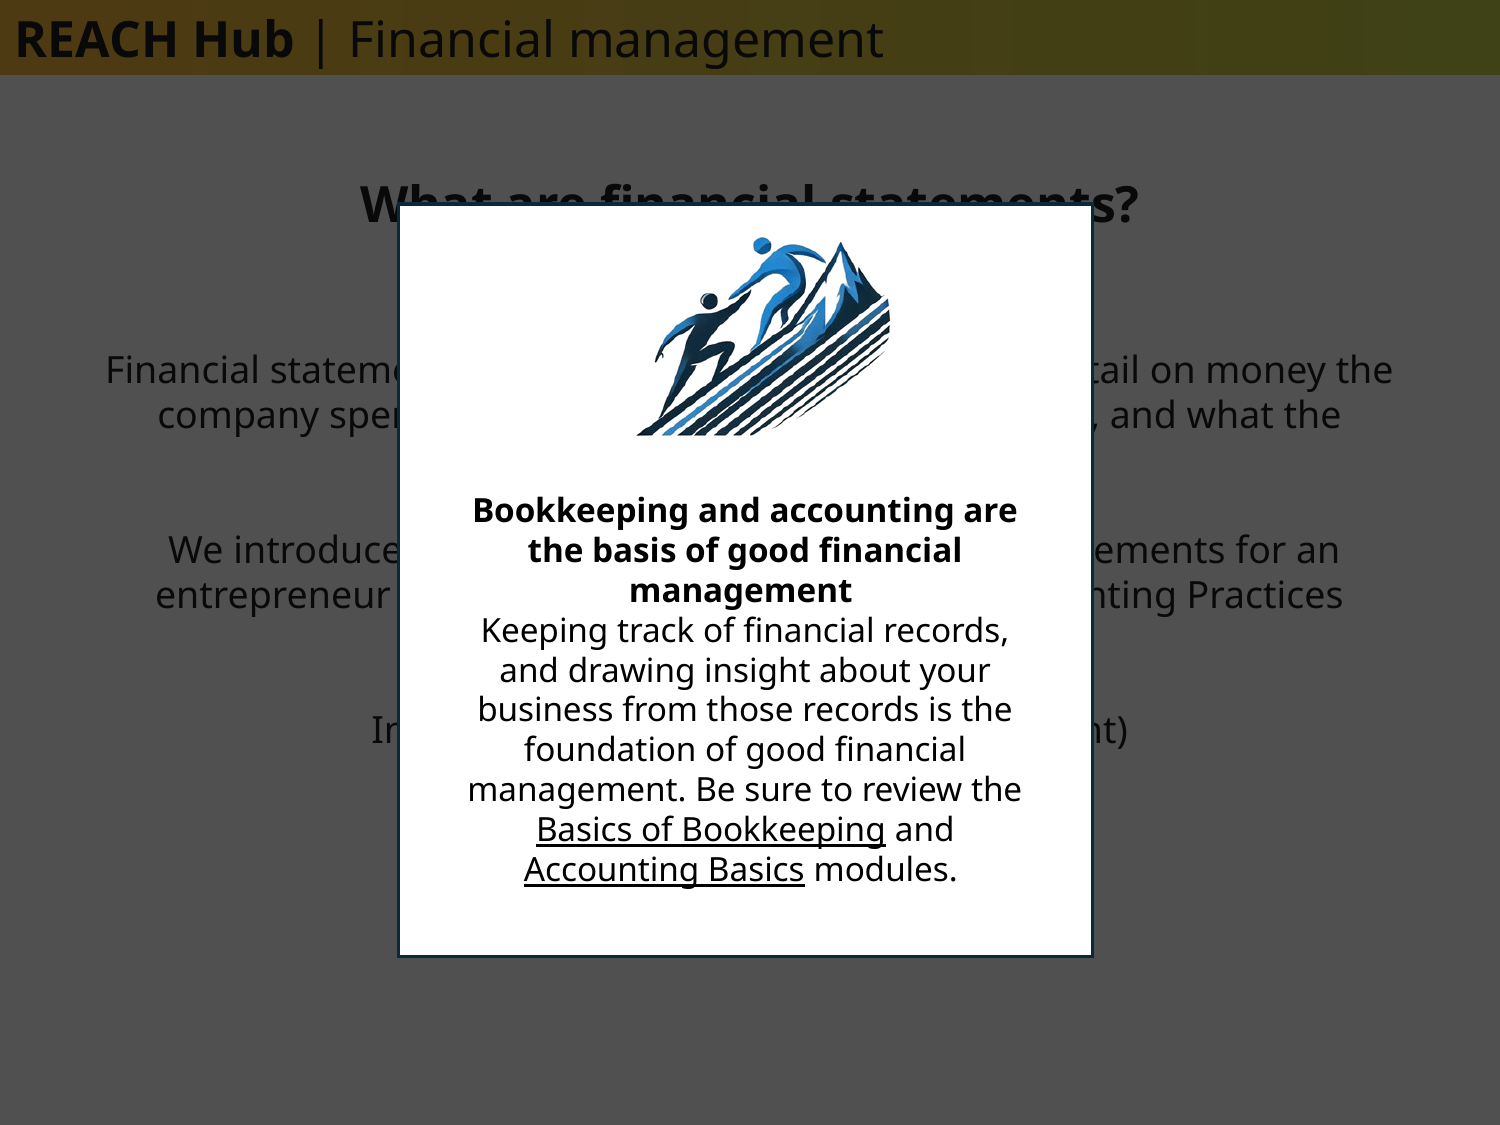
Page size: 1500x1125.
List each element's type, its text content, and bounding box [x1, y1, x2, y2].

text_box [397, 202, 1094, 958]
text_box [0, 0, 1500, 1125]
picture [631, 230, 891, 439]
text_box Bookkeeping and accounting are the basis of good financial management Keeping track of financial records, and drawing insight about your business from those records is the foundation of good financial management. Be sure to review the Basics of Bookkeeping and Accounting Basics modules. [445, 481, 1046, 896]
